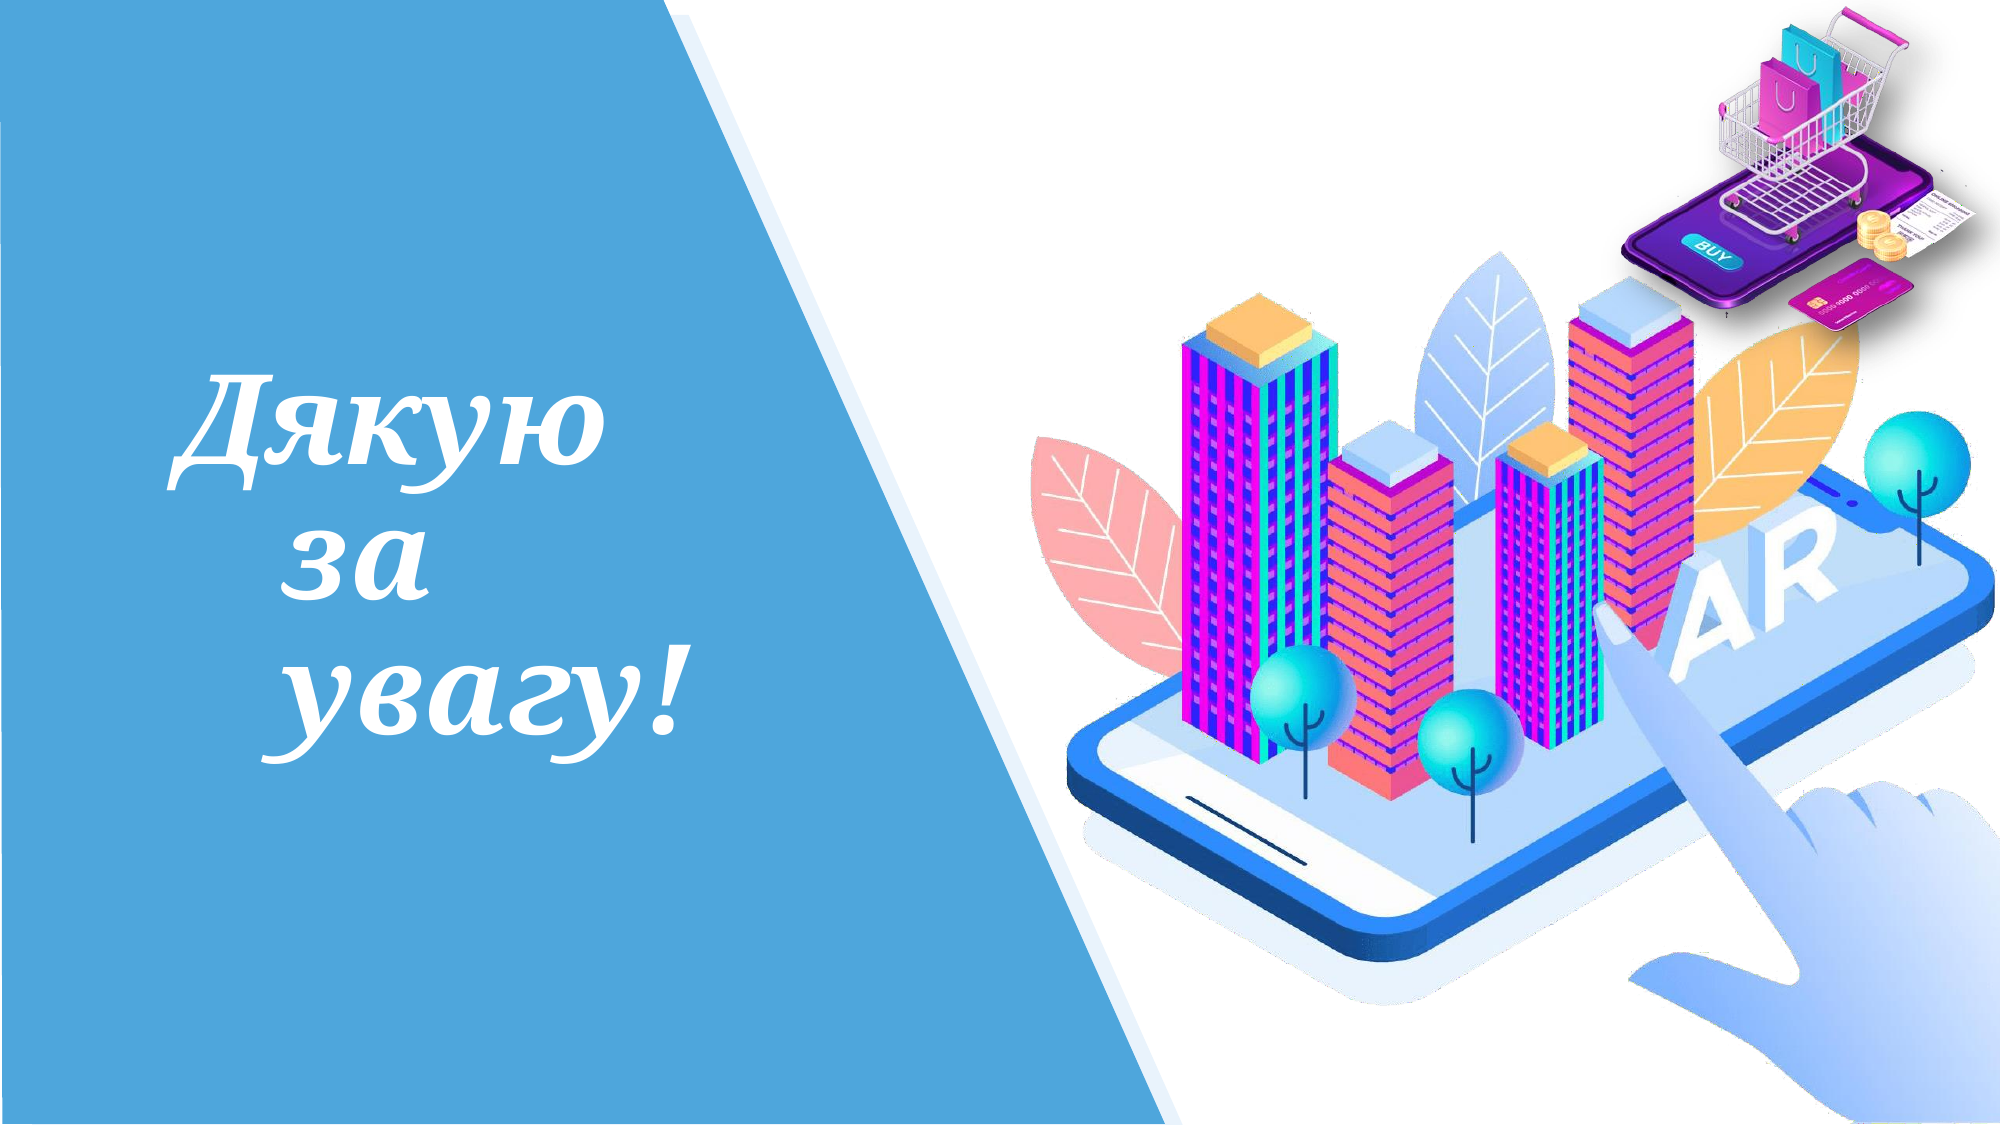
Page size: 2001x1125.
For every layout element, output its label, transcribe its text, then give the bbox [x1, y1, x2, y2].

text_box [1567, 0, 2000, 400]
picture [999, 176, 2000, 1124]
title Дякую за увагу! [176, 335, 750, 760]
